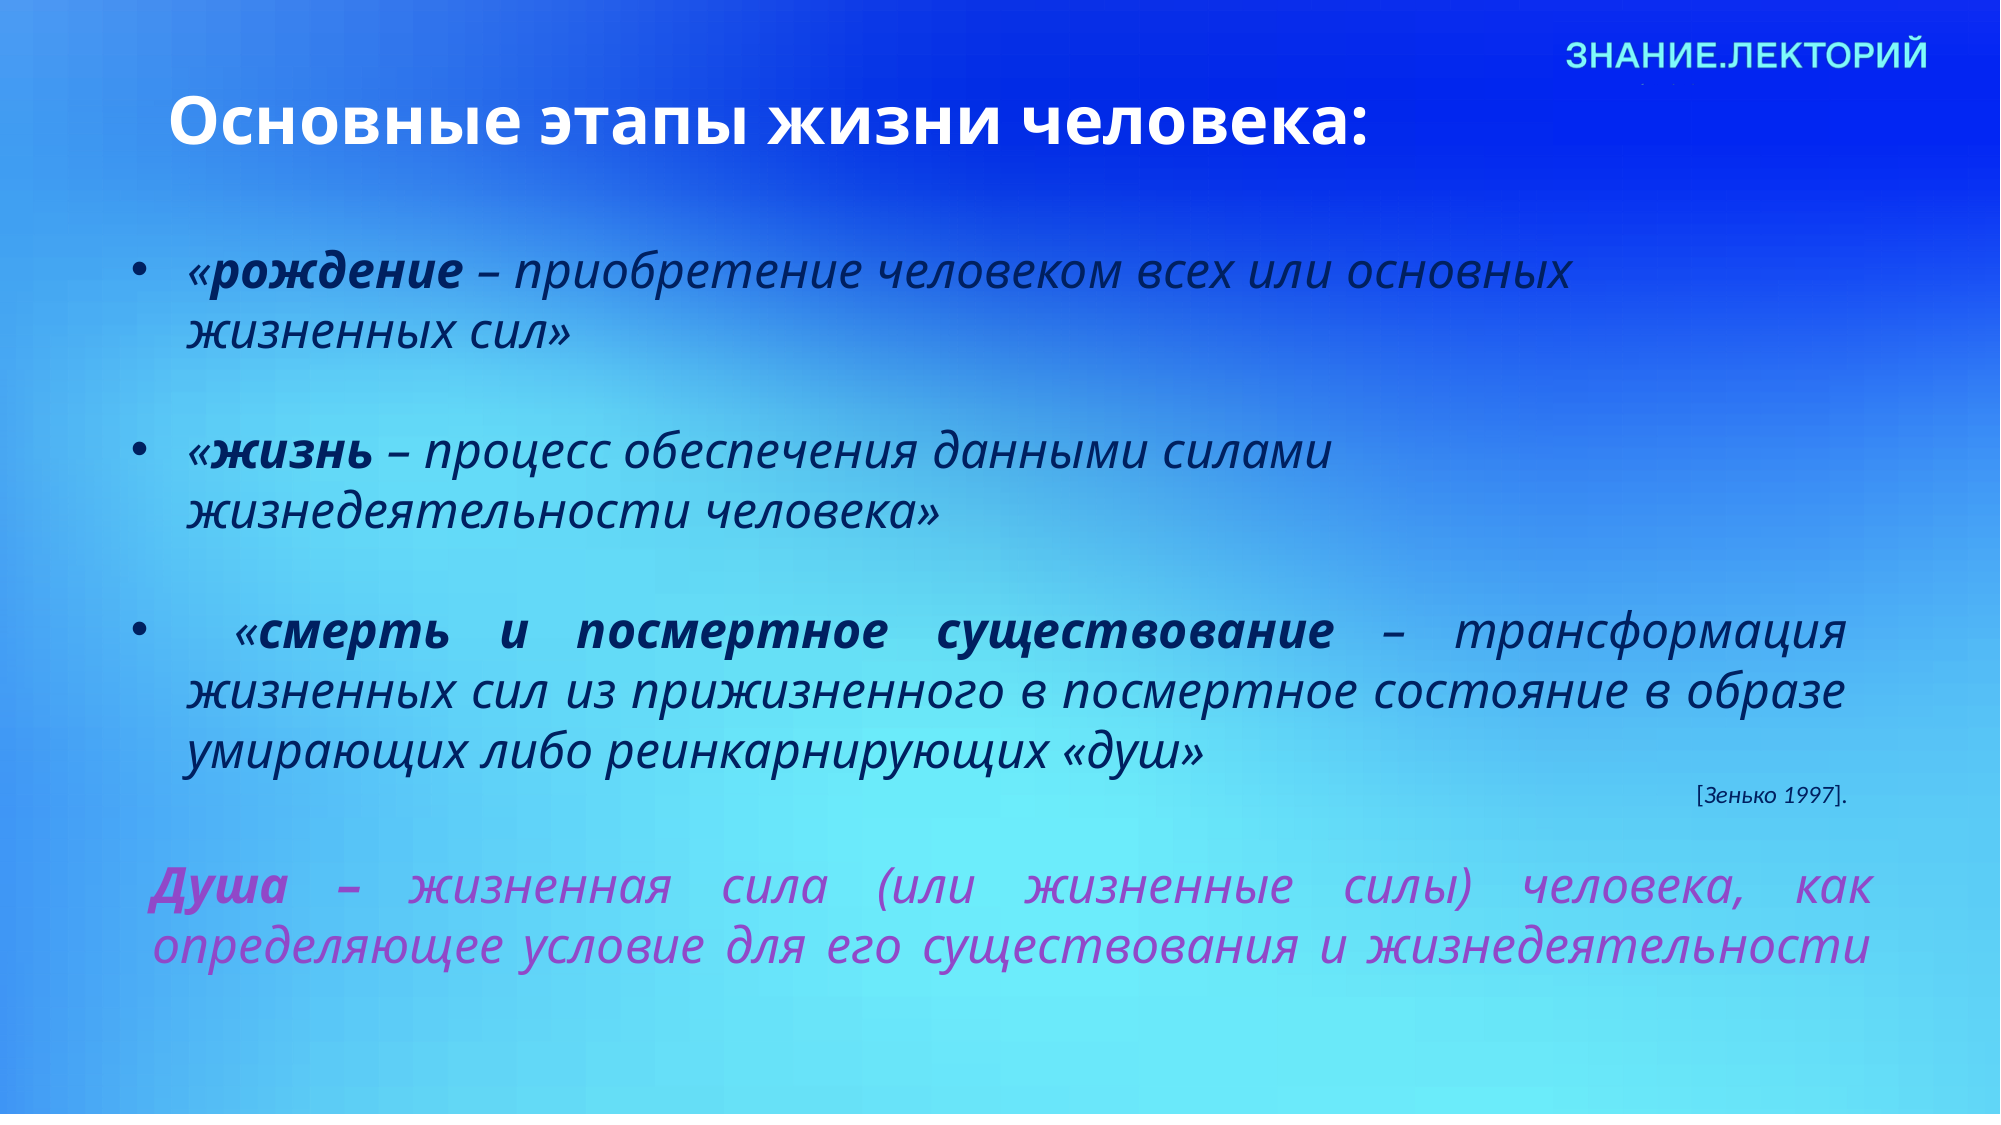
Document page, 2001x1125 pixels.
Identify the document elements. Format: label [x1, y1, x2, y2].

list [0, 0, 2000, 1114]
picture [1562, 34, 1932, 85]
